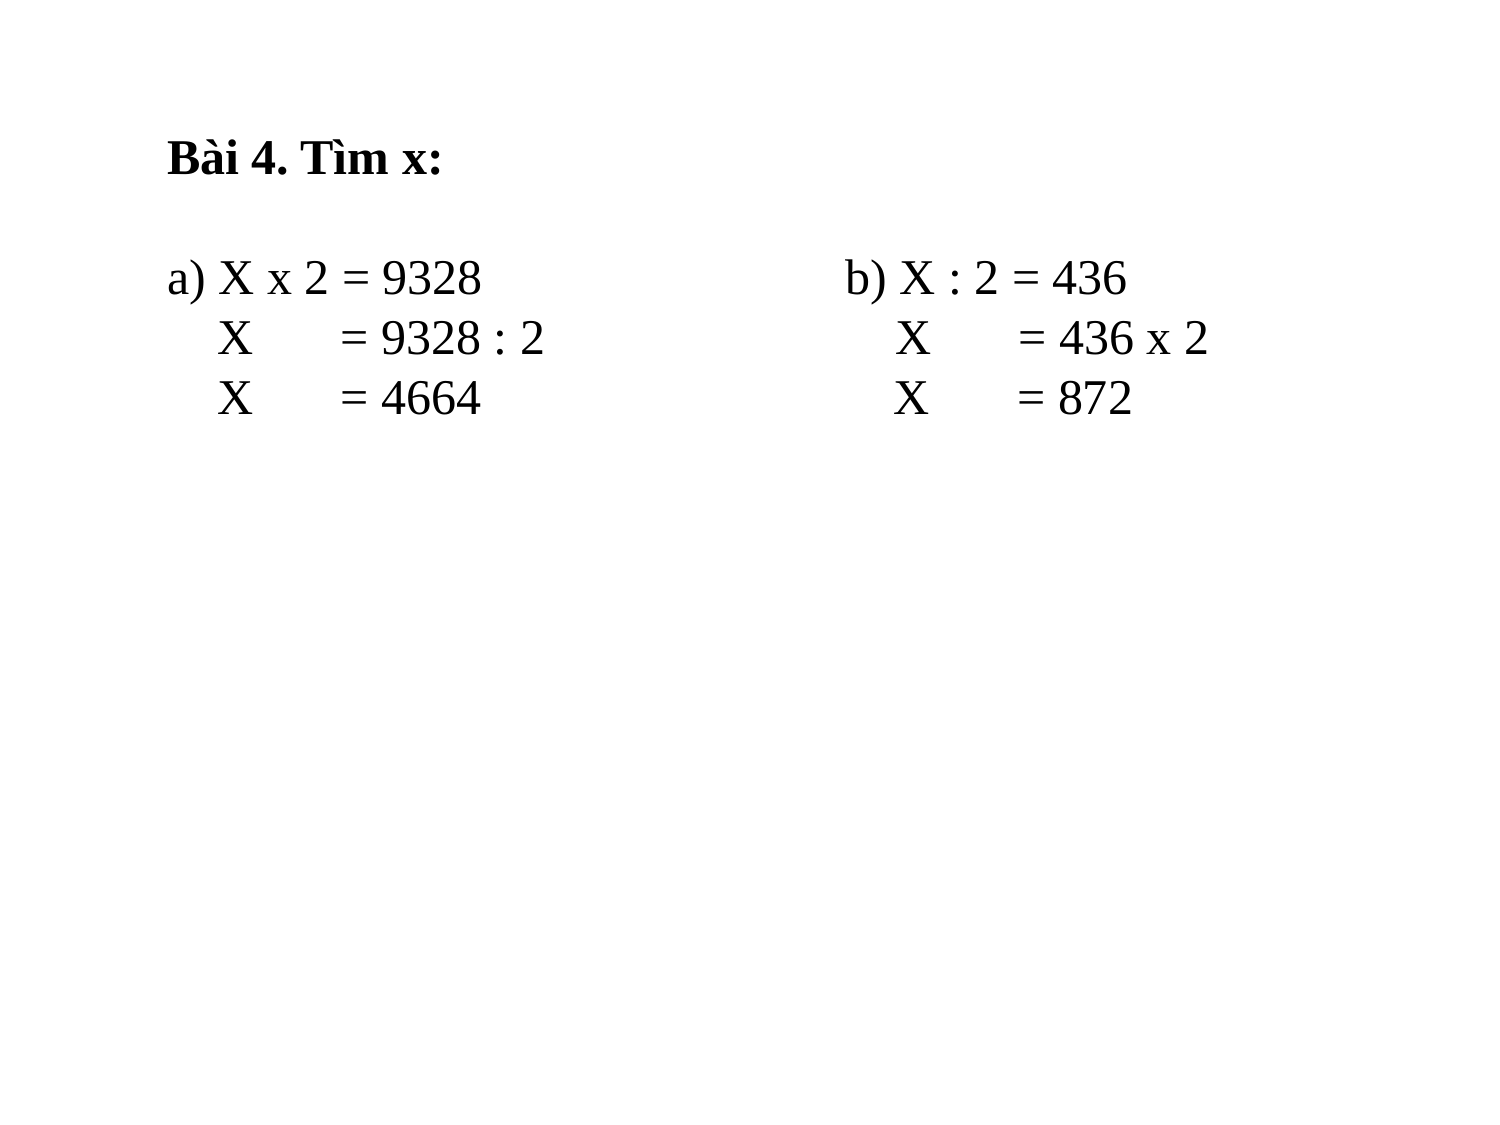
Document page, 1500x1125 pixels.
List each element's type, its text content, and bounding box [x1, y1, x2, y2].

text_box Bài 4. Tìm x: a) X x 2 = 9328 b) X : 2 = 436 X = 9328 : 2 X = 436 x 2 X = 4664 X = 872 [152, 117, 1336, 492]
